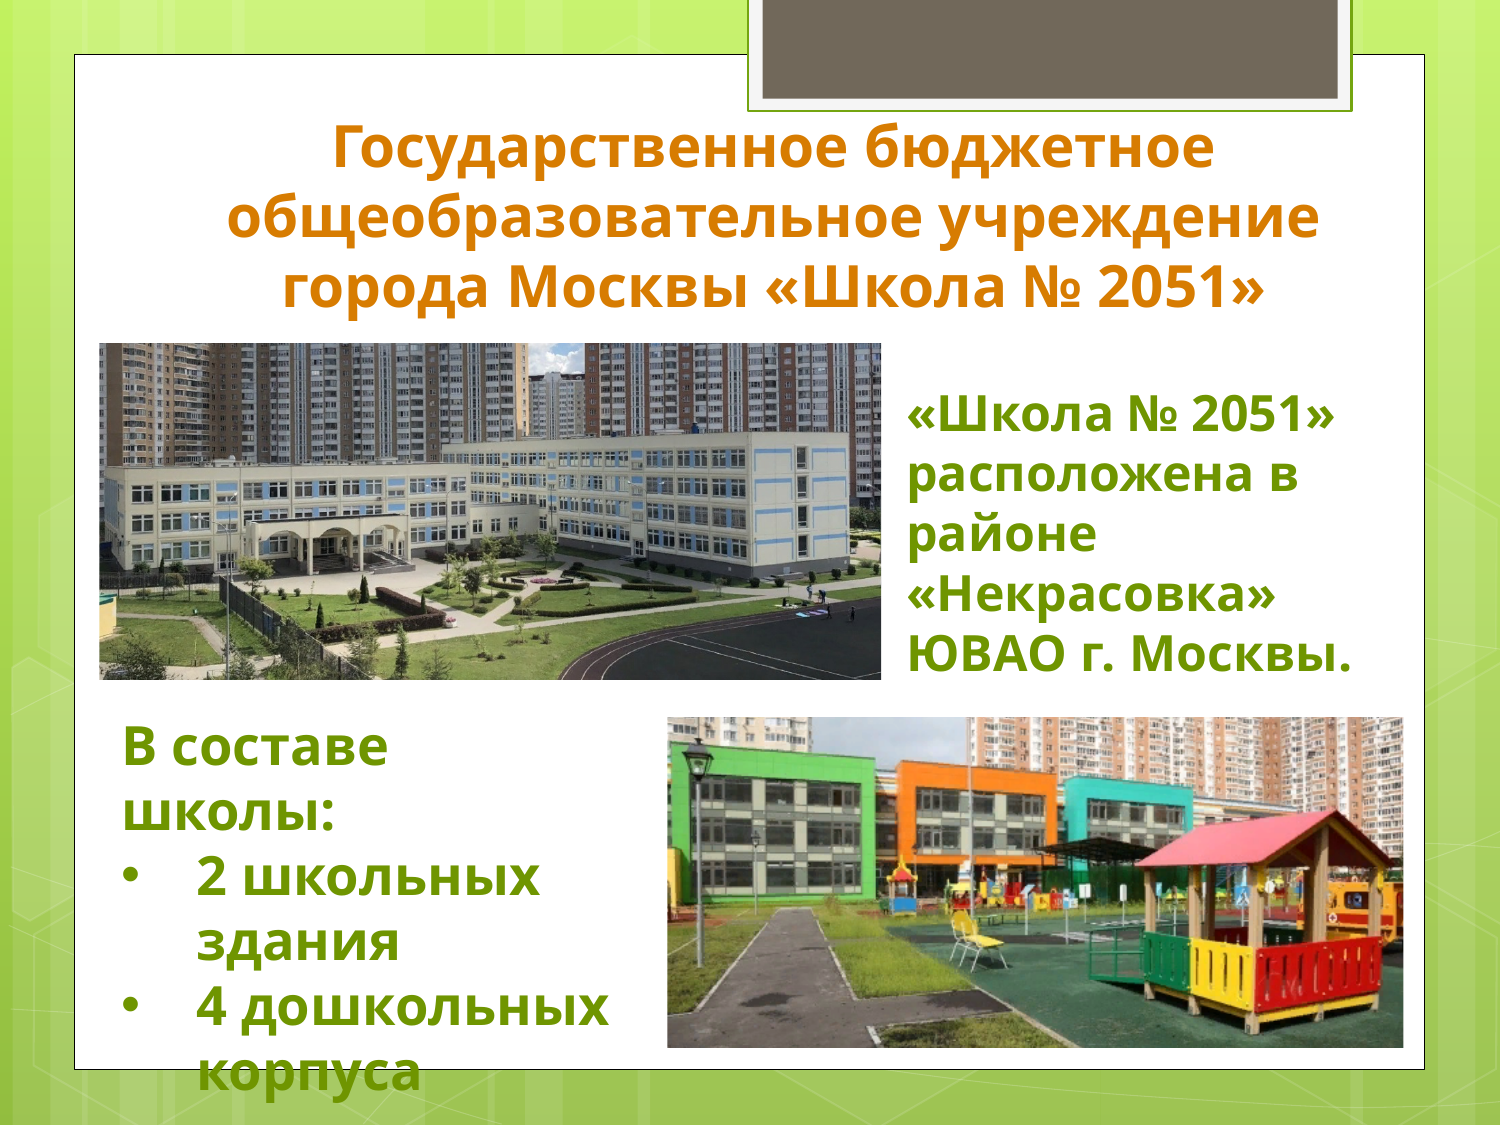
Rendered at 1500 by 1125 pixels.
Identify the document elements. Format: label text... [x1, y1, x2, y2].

title Государственное бюджетное общеобразовательное учреждение города Москвы «Школа № 2051» [123, 78, 1424, 327]
list «Школа № 2051» расположена в районе «Некрасовка» ЮВАО г. Москвы. [879, 373, 1441, 947]
picture [666, 717, 1404, 1048]
text_box В составе школы: 2 школьных здания 4 дошкольных корпуса [106, 704, 632, 1109]
picture [99, 342, 882, 680]
